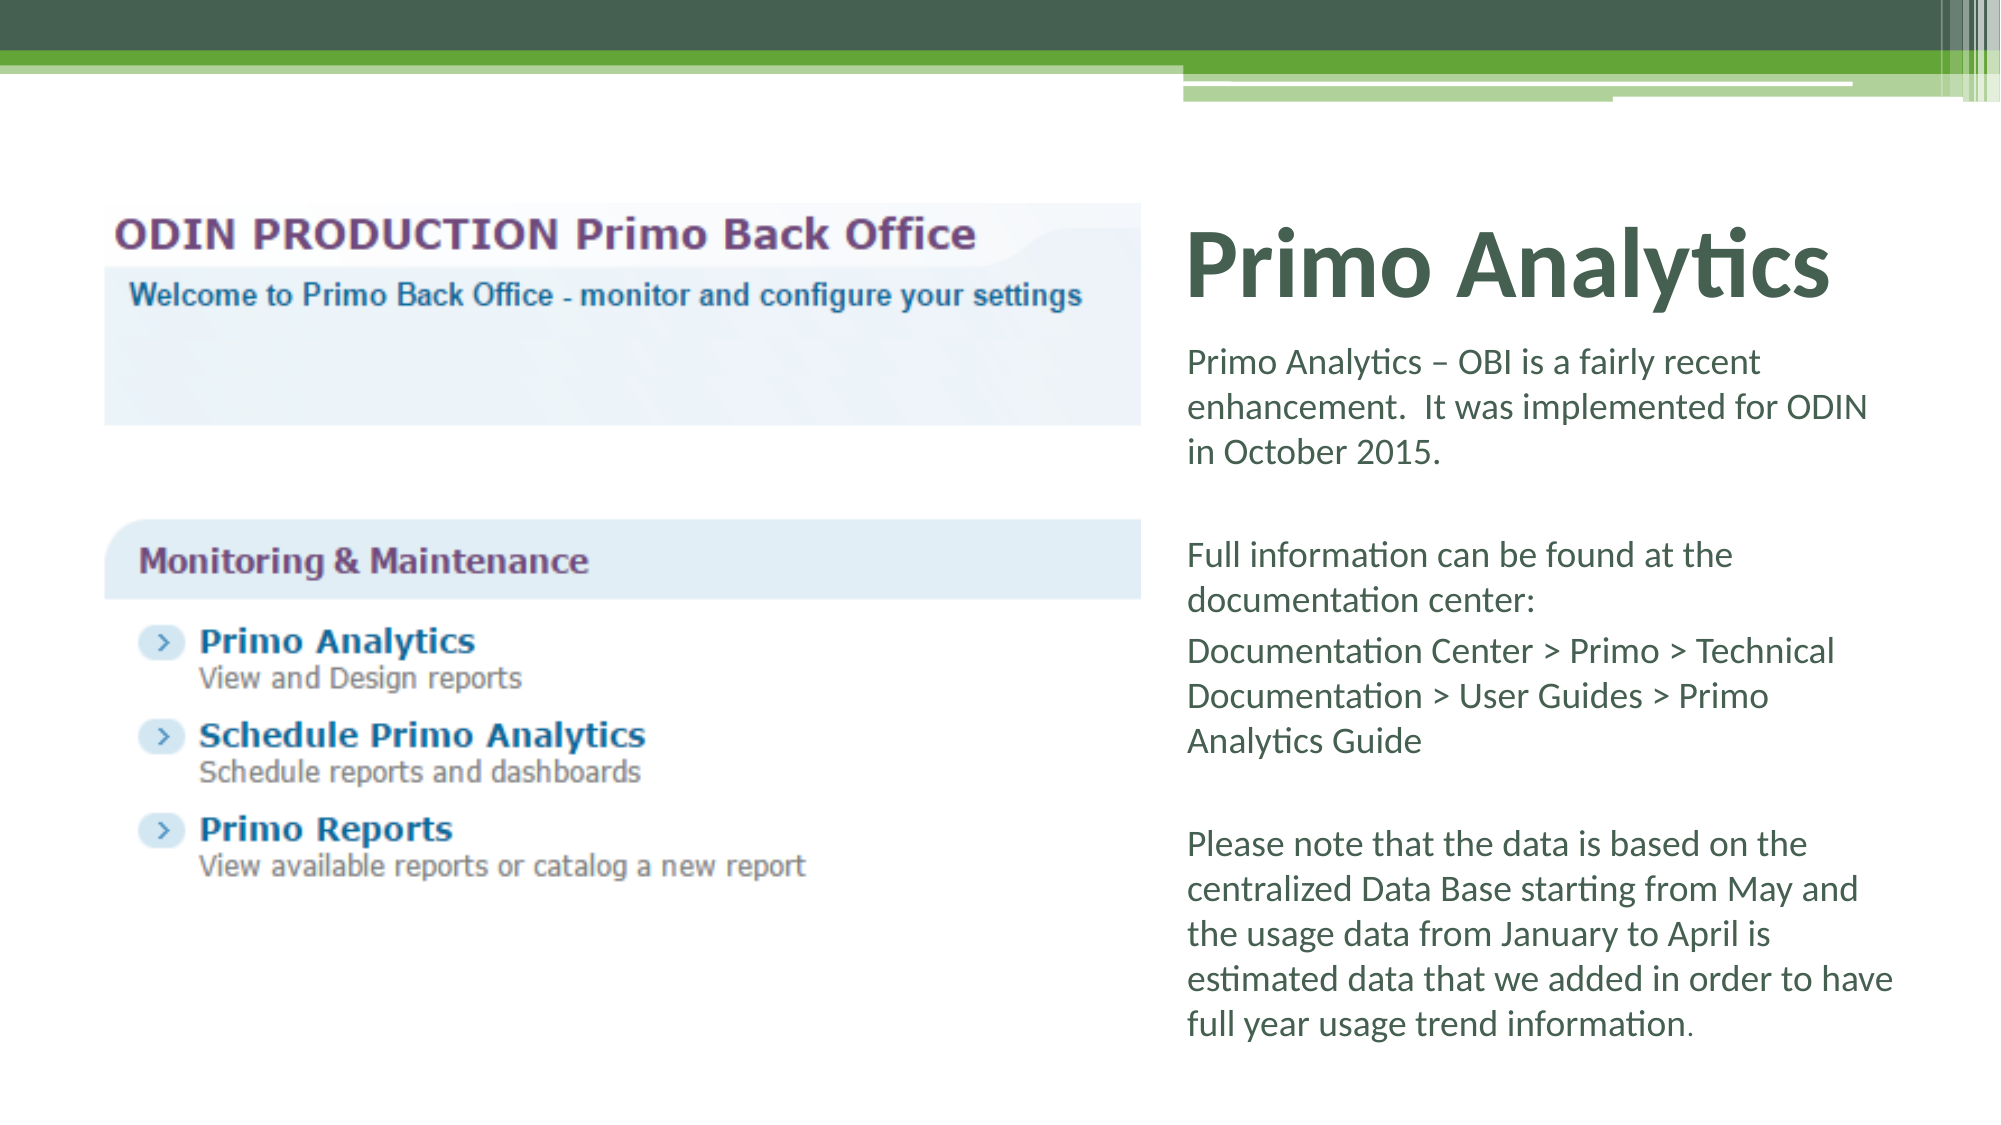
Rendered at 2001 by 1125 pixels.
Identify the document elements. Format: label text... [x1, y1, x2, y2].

list Primo Analytics – OBI is a fairly recent enhancement. It was implemented for ODIN in October 2015. Full information can be found at the documentation center: Documentation Center > Primo > Technical Documentation > User Guides > Primo Analytics Guide Please note that the data is based on the centralized Data Base starting from May and the usage data from January to April is estimated data that we added in order to have full year usage trend information. [1170, 329, 1911, 1082]
title Primo Analytics [1170, 180, 1911, 325]
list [94, 203, 1141, 1039]
